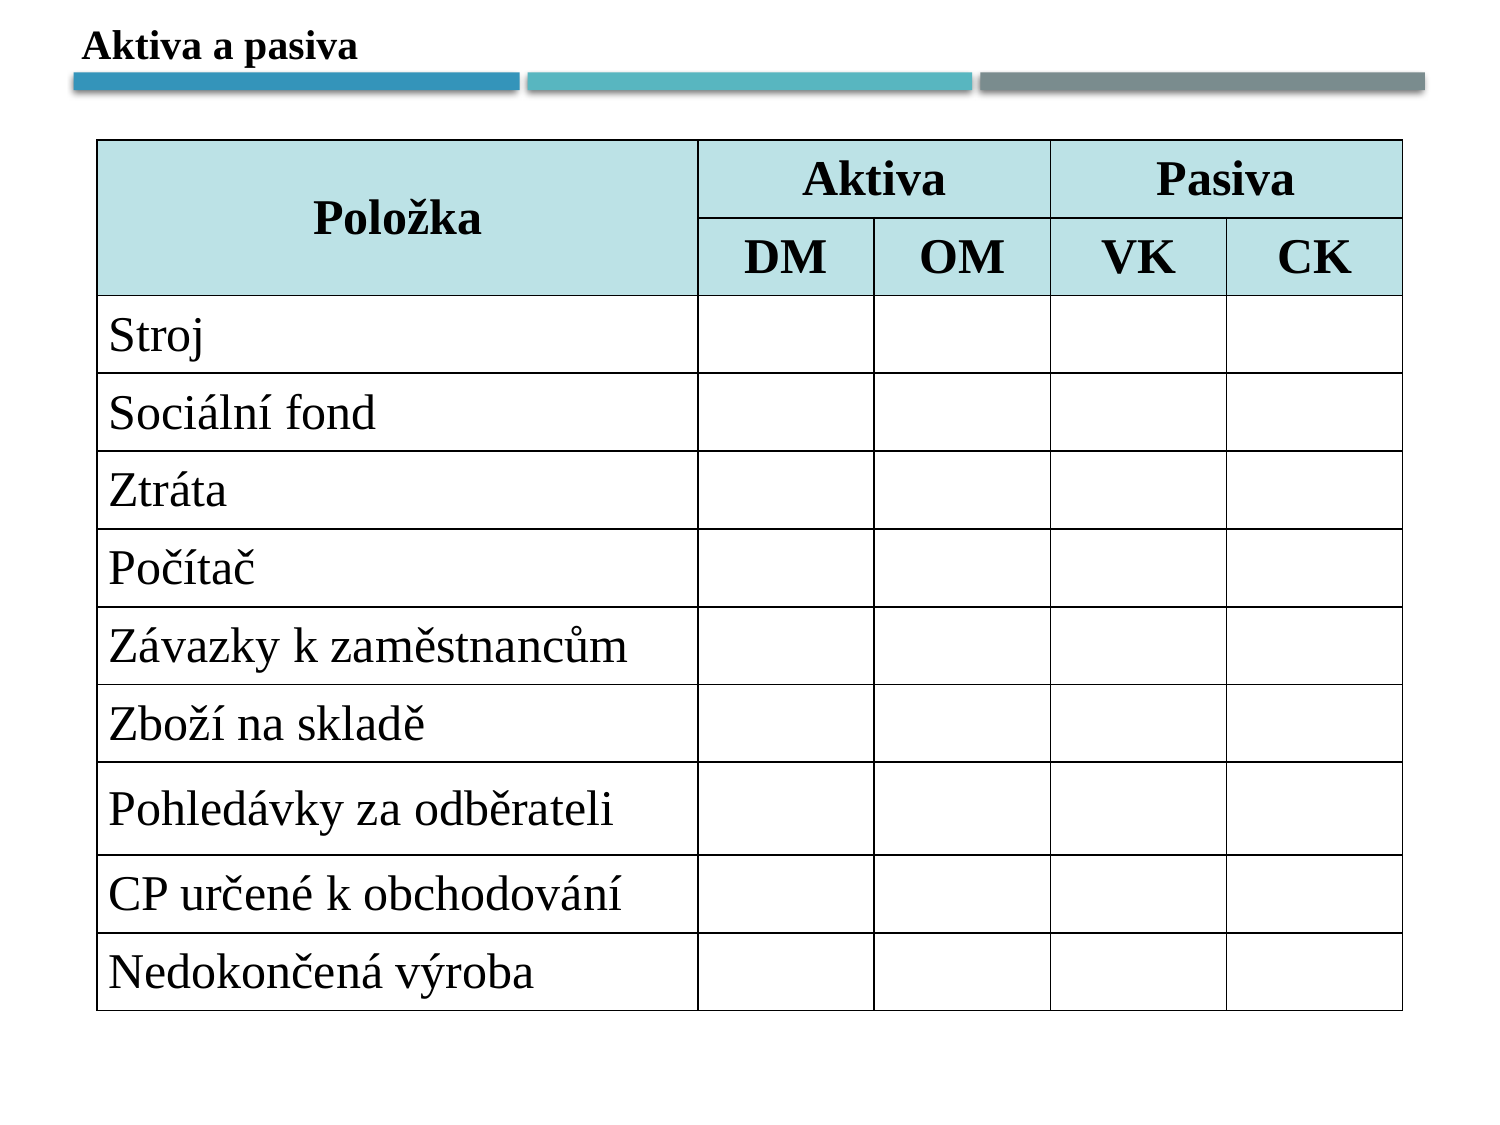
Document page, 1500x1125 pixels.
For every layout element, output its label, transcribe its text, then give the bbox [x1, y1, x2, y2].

table_cell [1051, 452, 1226, 528]
table_cell [1051, 934, 1226, 1010]
table_cell [1051, 856, 1226, 932]
table_cell [1051, 608, 1226, 684]
table_cell [1051, 530, 1226, 606]
table_cell [1227, 685, 1402, 761]
table_cell [1051, 296, 1226, 372]
table_cell [1051, 685, 1226, 761]
table_cell [699, 452, 873, 528]
table_cell [1227, 934, 1402, 1010]
table_header Pasiva [1051, 141, 1402, 217]
table_cell [1051, 374, 1226, 450]
table_cell CP určené k obchodování [98, 856, 697, 932]
table_cell [699, 296, 873, 372]
table_cell [875, 374, 1050, 450]
table_cell [1227, 763, 1402, 854]
table_cell [1051, 763, 1226, 854]
table_cell Stroj [98, 296, 697, 372]
table_cell [699, 685, 873, 761]
table_cell [699, 608, 873, 684]
table_cell Ztráta [98, 452, 697, 528]
table_cell Pohledávky za odběrateli [98, 763, 697, 854]
table_cell [1227, 608, 1402, 684]
table_cell Závazky k zaměstnancům [98, 608, 697, 684]
table_cell [1227, 856, 1402, 932]
table_cell [699, 934, 873, 1010]
table_cell [1227, 530, 1402, 606]
table_cell [875, 685, 1050, 761]
table_cell VK [1051, 219, 1226, 295]
table_cell Zboží na skladě [98, 685, 697, 761]
table_cell [875, 452, 1050, 528]
table_cell [875, 856, 1050, 932]
table_cell [699, 856, 873, 932]
table_cell [699, 530, 873, 606]
text_box Aktiva a pasiva [66, 10, 374, 75]
table_cell [699, 763, 873, 854]
table_header Aktiva [699, 141, 1050, 217]
table_cell CK [1227, 219, 1402, 295]
table_cell [1227, 296, 1402, 372]
table_cell Nedokončená výroba [98, 934, 697, 1010]
table_cell DM [699, 219, 873, 295]
table_cell [875, 763, 1050, 854]
table_cell Počítač [98, 530, 697, 606]
table_cell OM [875, 219, 1050, 295]
table_cell [699, 374, 873, 450]
table_header Položka [98, 141, 697, 295]
table_cell [875, 608, 1050, 684]
table_cell [1227, 374, 1402, 450]
table_cell [875, 530, 1050, 606]
table_cell Sociální fond [98, 374, 697, 450]
table_cell [875, 934, 1050, 1010]
table_cell [1227, 452, 1402, 528]
table_cell [875, 296, 1050, 372]
